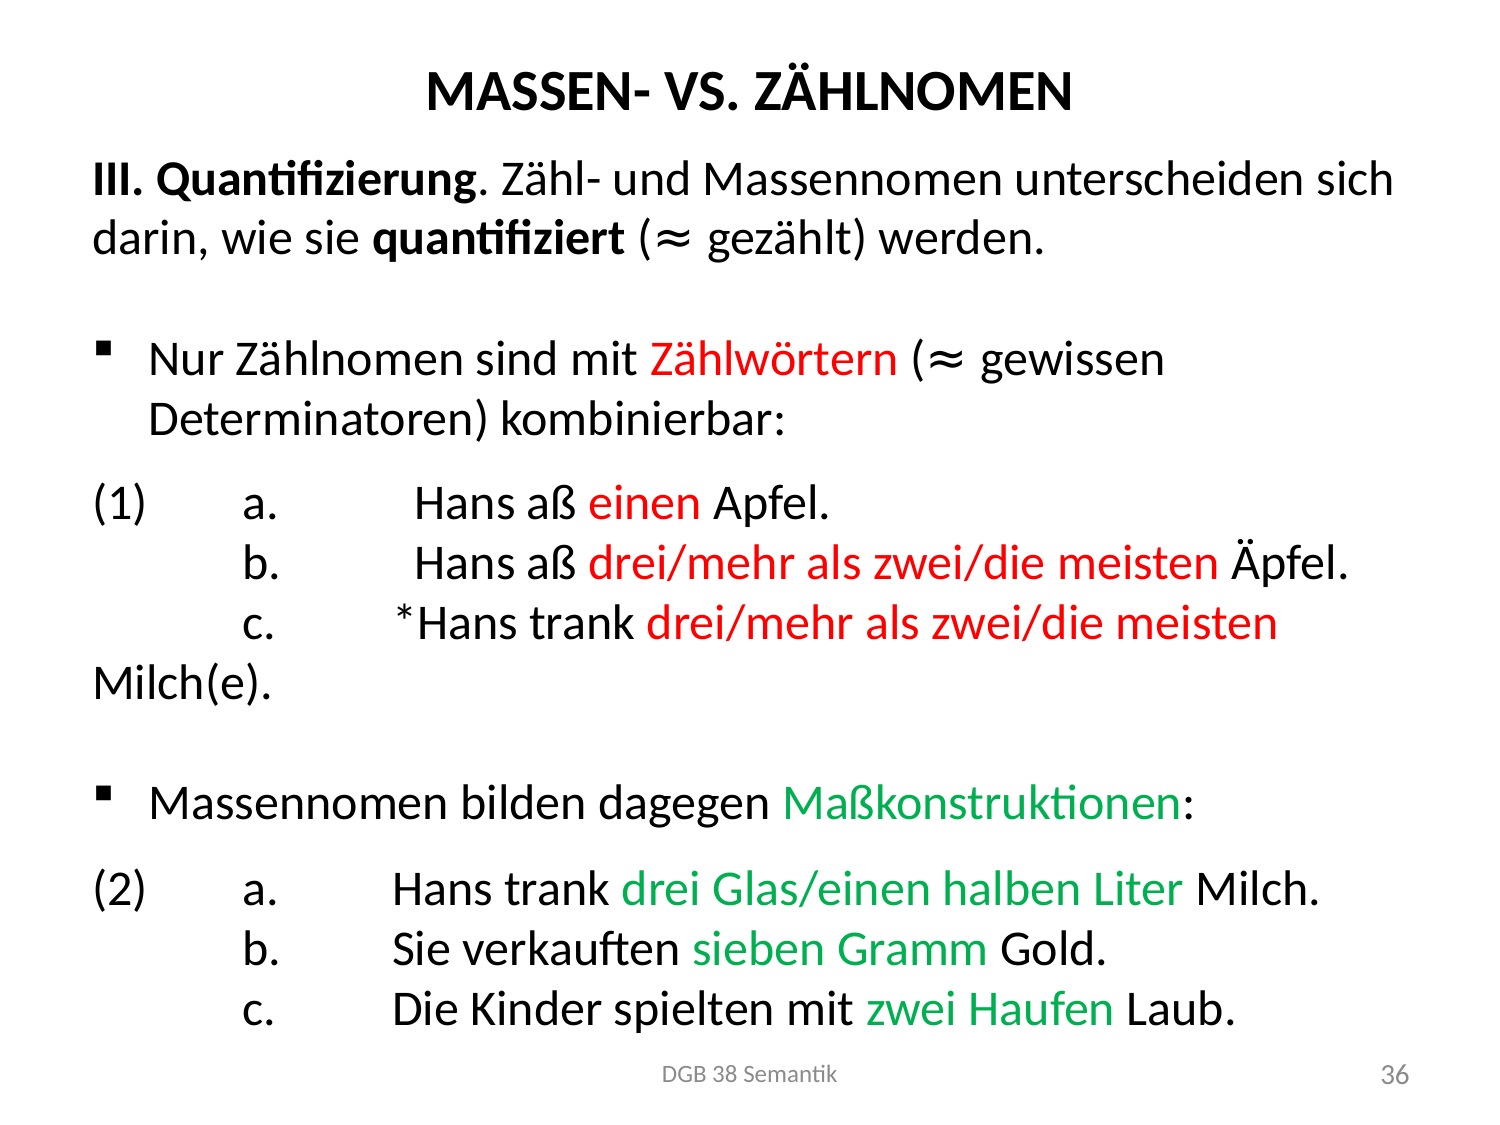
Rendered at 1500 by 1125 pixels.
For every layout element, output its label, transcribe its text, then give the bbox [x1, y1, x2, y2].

slide_number 36 [1074, 1042, 1425, 1103]
title Massen- vs. Zählnomen [75, 37, 1425, 138]
list III. Quantifizierung. Zähl- und Massennomen unterscheiden sich darin, wie sie quantifiziert (≈ gezählt) werden. Nur Zählnomen sind mit Zählwörtern (≈ gewissen Determinatoren) kombinierbar: (1) a. Hans aß einen Apfel. b. Hans aß drei/mehr als zwei/die meisten Äpfel. c. *Hans trank drei/mehr als zwei/die meisten Milch(e). Massennomen bilden dagegen Maßkonstruktionen: (2) a. Hans trank drei Glas/einen halben Liter Milch. b. Sie verkauften sieben Gramm Gold. c. Die Kinder spielten mit zwei Haufen Laub. [77, 137, 1463, 1025]
footer DGB 38 Semantik [512, 1042, 988, 1103]
